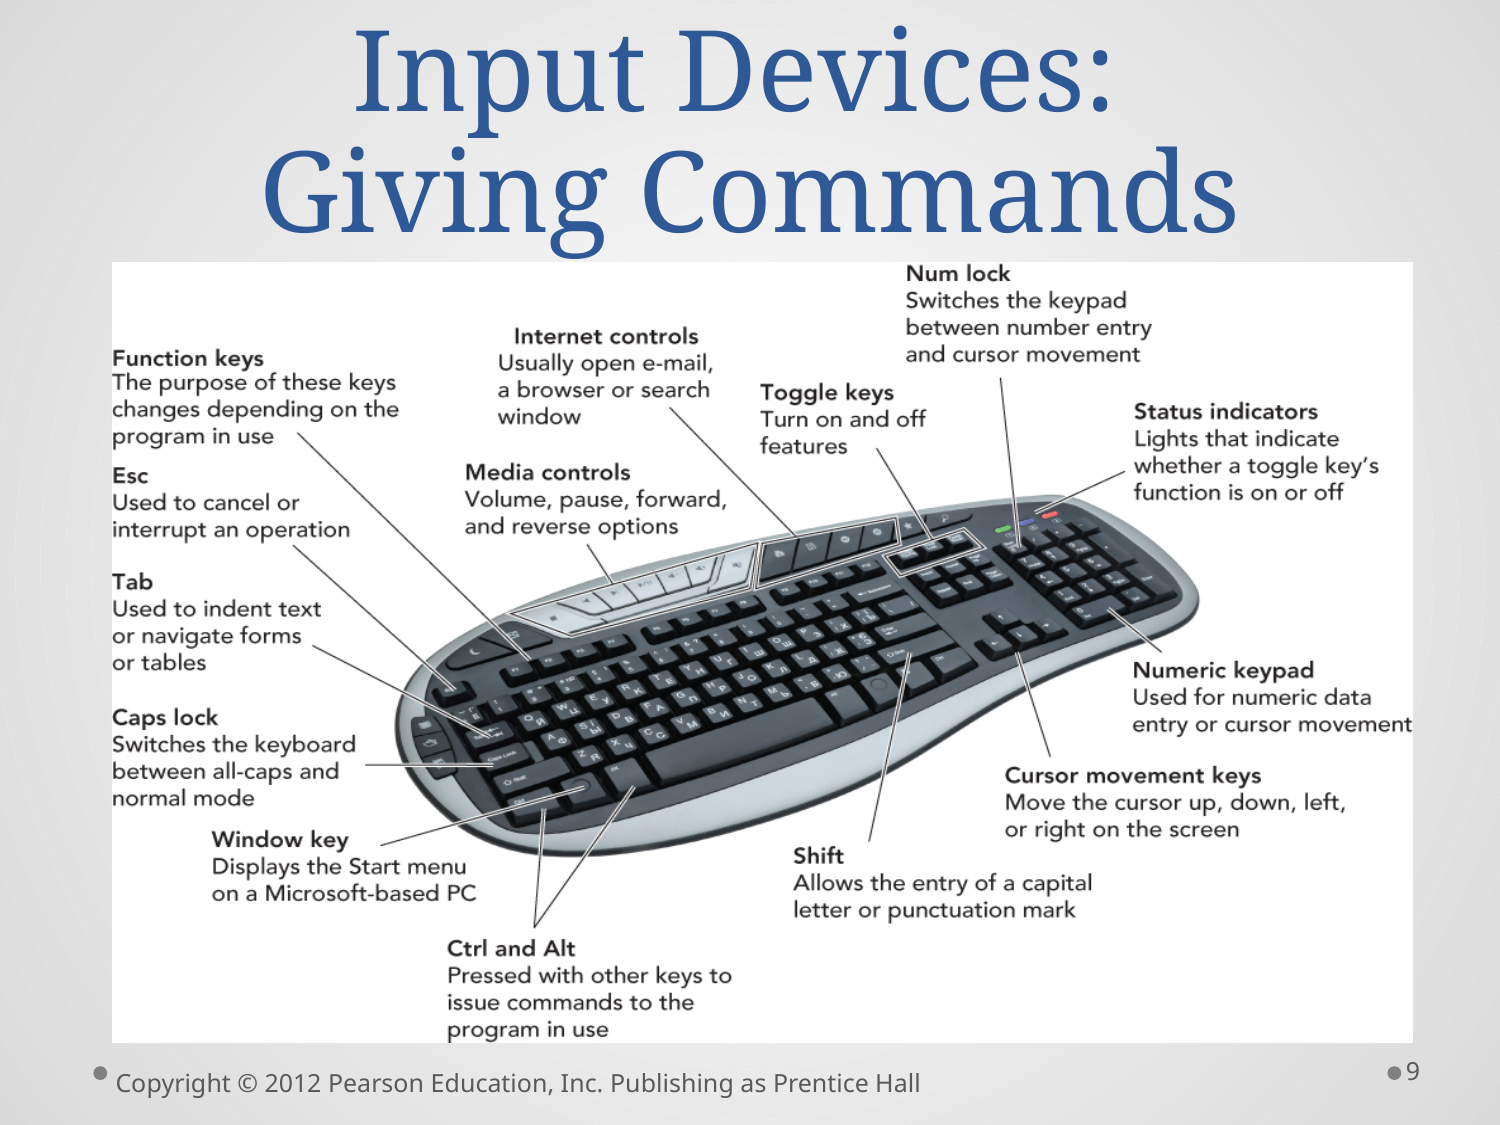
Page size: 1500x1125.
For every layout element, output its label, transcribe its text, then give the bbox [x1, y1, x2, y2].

footer Copyright © 2012 Pearson Education, Inc. Publishing as Prentice Hall [108, 1062, 1038, 1103]
title Input Devices: Giving Commands [0, 0, 1500, 263]
slide_number 9 [1401, 1042, 1494, 1103]
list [112, 262, 1413, 1043]
